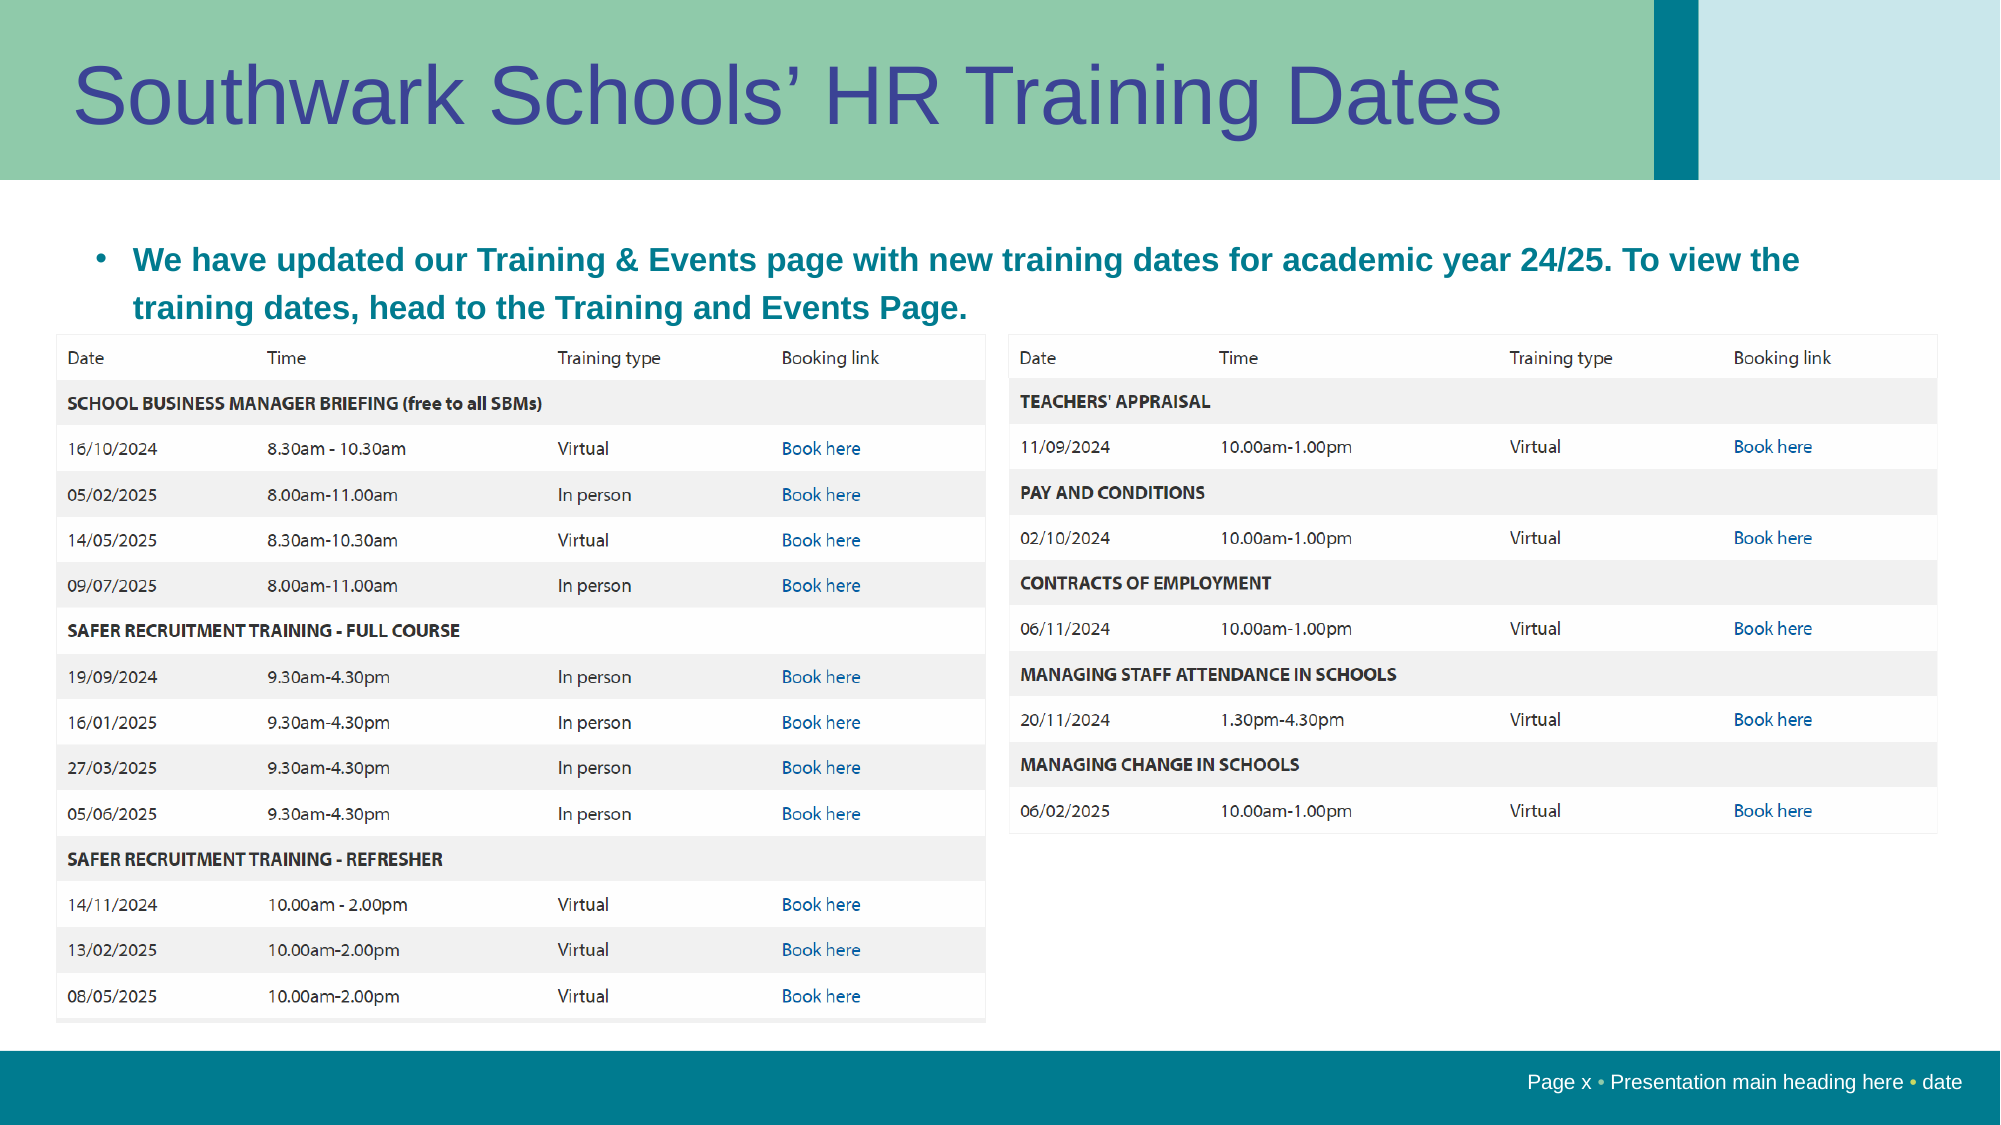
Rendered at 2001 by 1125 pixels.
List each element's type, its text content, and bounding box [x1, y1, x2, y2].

title Southwark Schools’ HR Training Dates [57, 23, 1640, 172]
text_box Page x • Presentation main heading here • date [583, 1061, 1978, 1101]
text_box We have updated our Training & Events page with new training dates for academic year 24/25. To view the training dates, head to the Training and Events Page. [80, 223, 1941, 989]
picture [51, 329, 989, 1023]
picture [1003, 329, 1941, 835]
